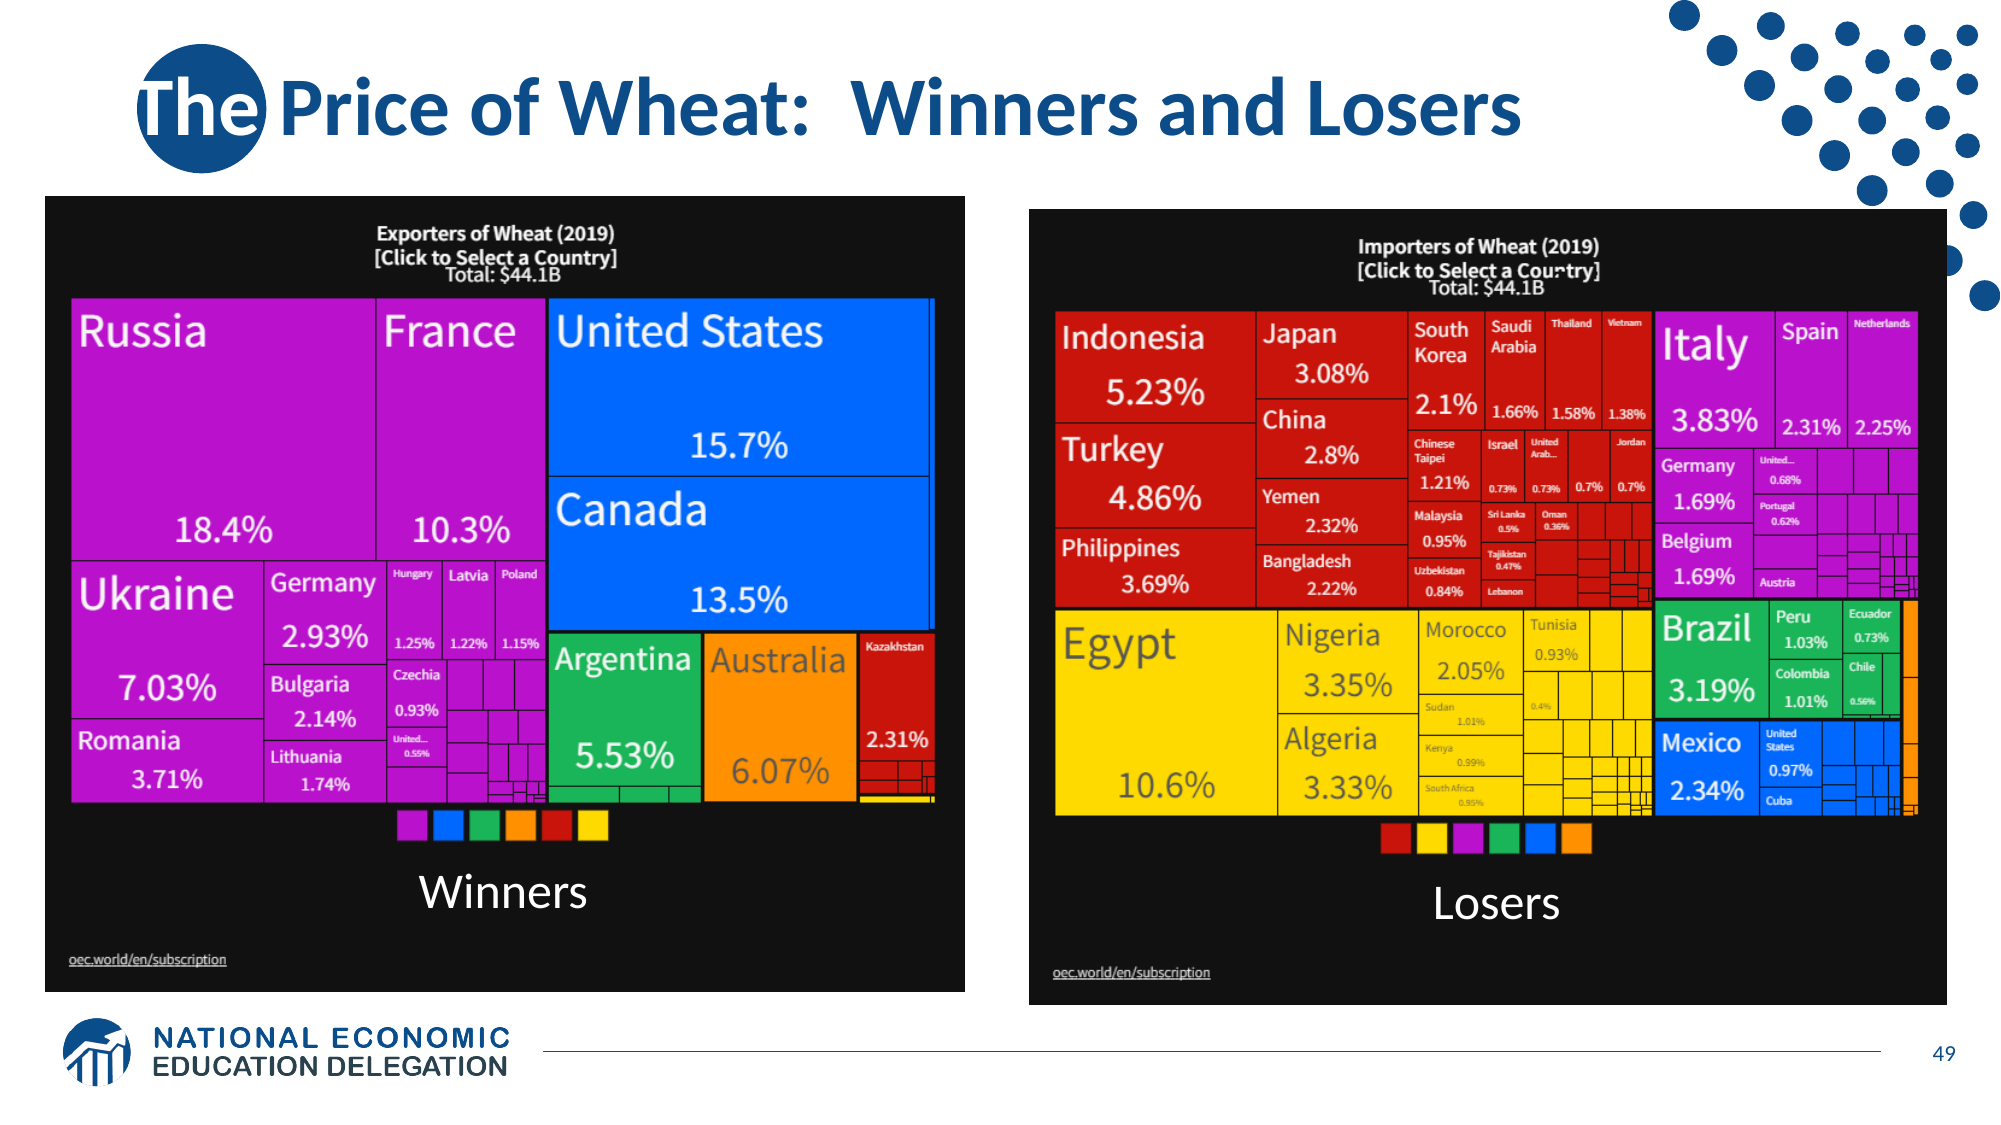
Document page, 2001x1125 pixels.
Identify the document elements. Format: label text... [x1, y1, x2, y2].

picture [55, 1013, 520, 1091]
slide_number 49 [1521, 1022, 1972, 1082]
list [1029, 209, 1947, 1005]
picture [44, 196, 965, 992]
title The Price of Wheat: Winners and Losers [117, 0, 1843, 218]
